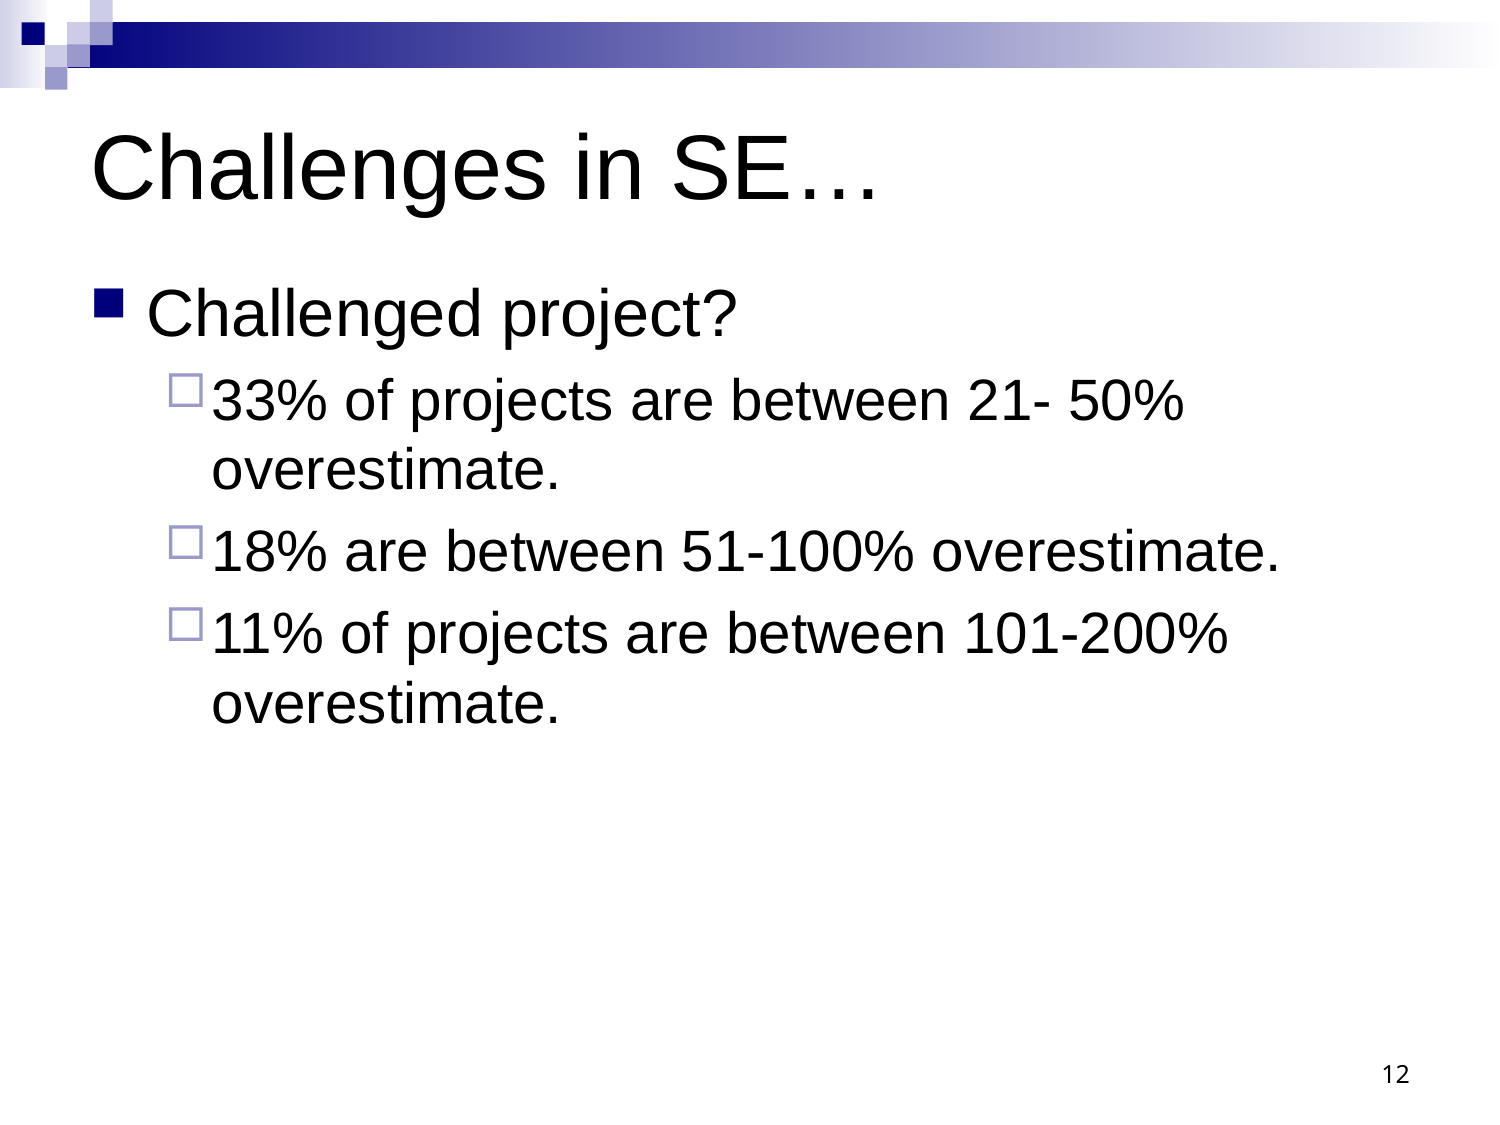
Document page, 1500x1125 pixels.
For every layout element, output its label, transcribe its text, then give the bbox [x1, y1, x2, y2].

title Challenges in SE… [74, 74, 1426, 251]
list Challenged project? 33% of projects are between 21- 50% overestimate. 18% are between 51-100% overestimate. 11% of projects are between 101-200% overestimate. [74, 262, 1426, 1001]
slide_number 12 [1074, 1024, 1426, 1101]
